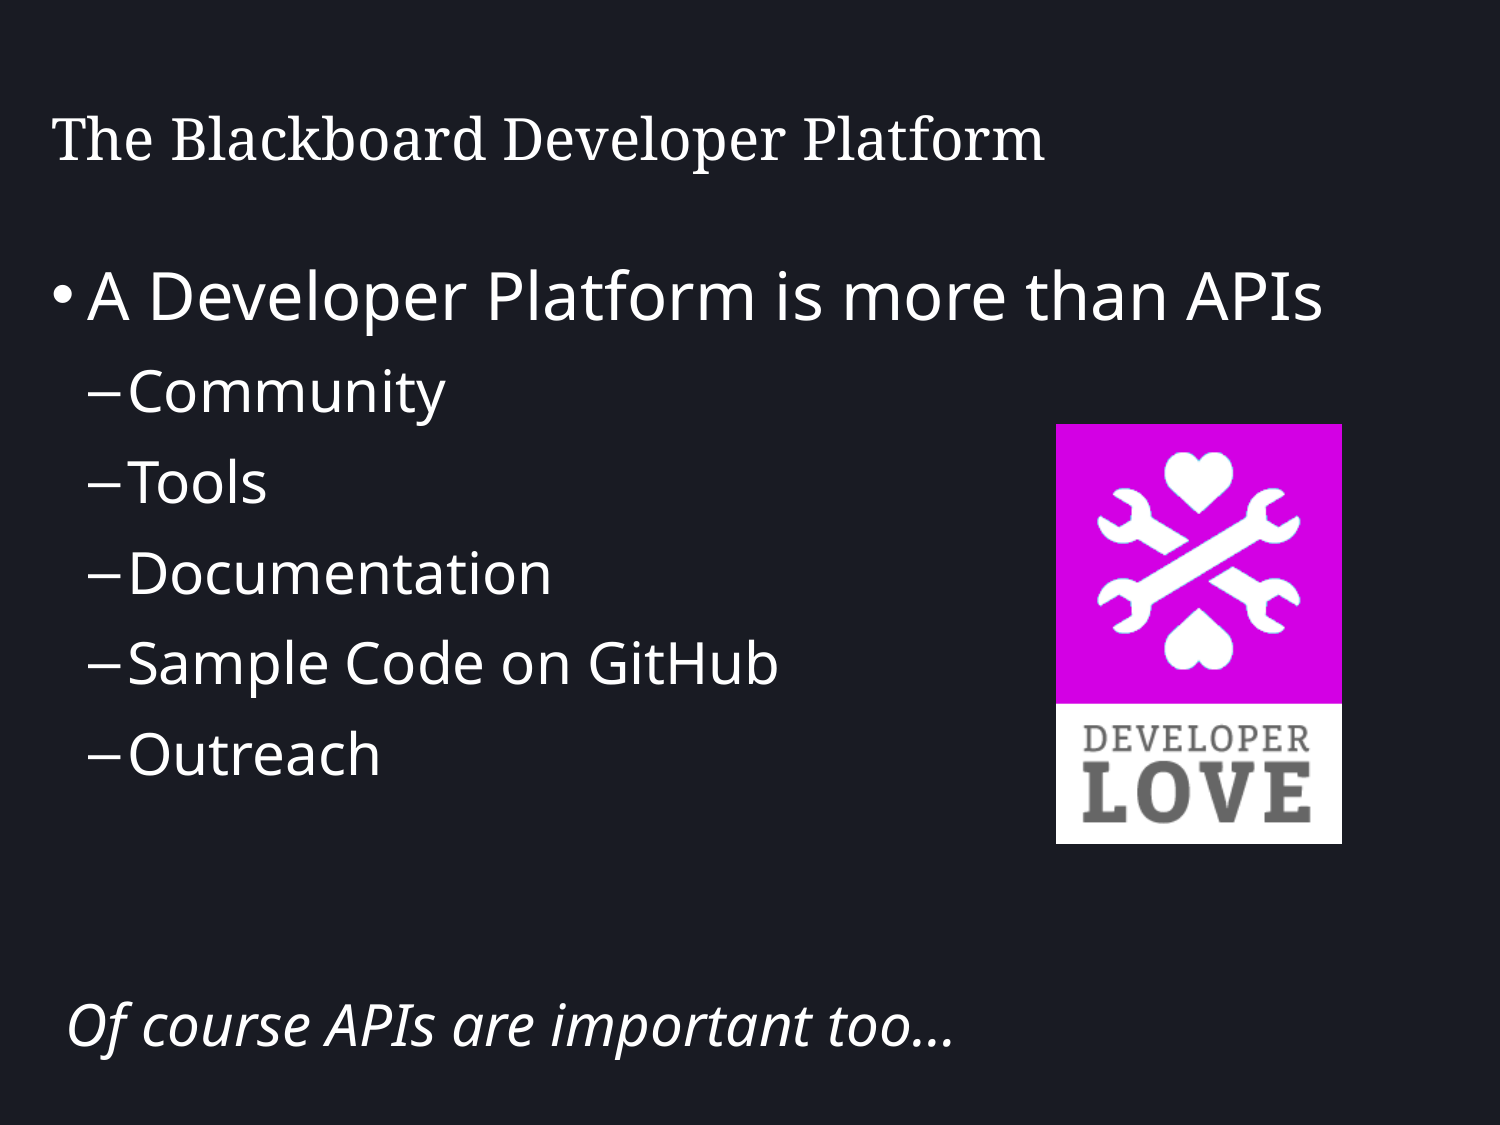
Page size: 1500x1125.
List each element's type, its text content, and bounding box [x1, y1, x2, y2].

text_box Of course APIs are important too… [50, 980, 1164, 1066]
title The Blackboard Developer Platform [51, 46, 1449, 174]
list A Developer Platform is more than APIs Community Tools Documentation Sample Code on GitHub Outreach [51, 253, 1449, 900]
picture [1055, 424, 1342, 844]
